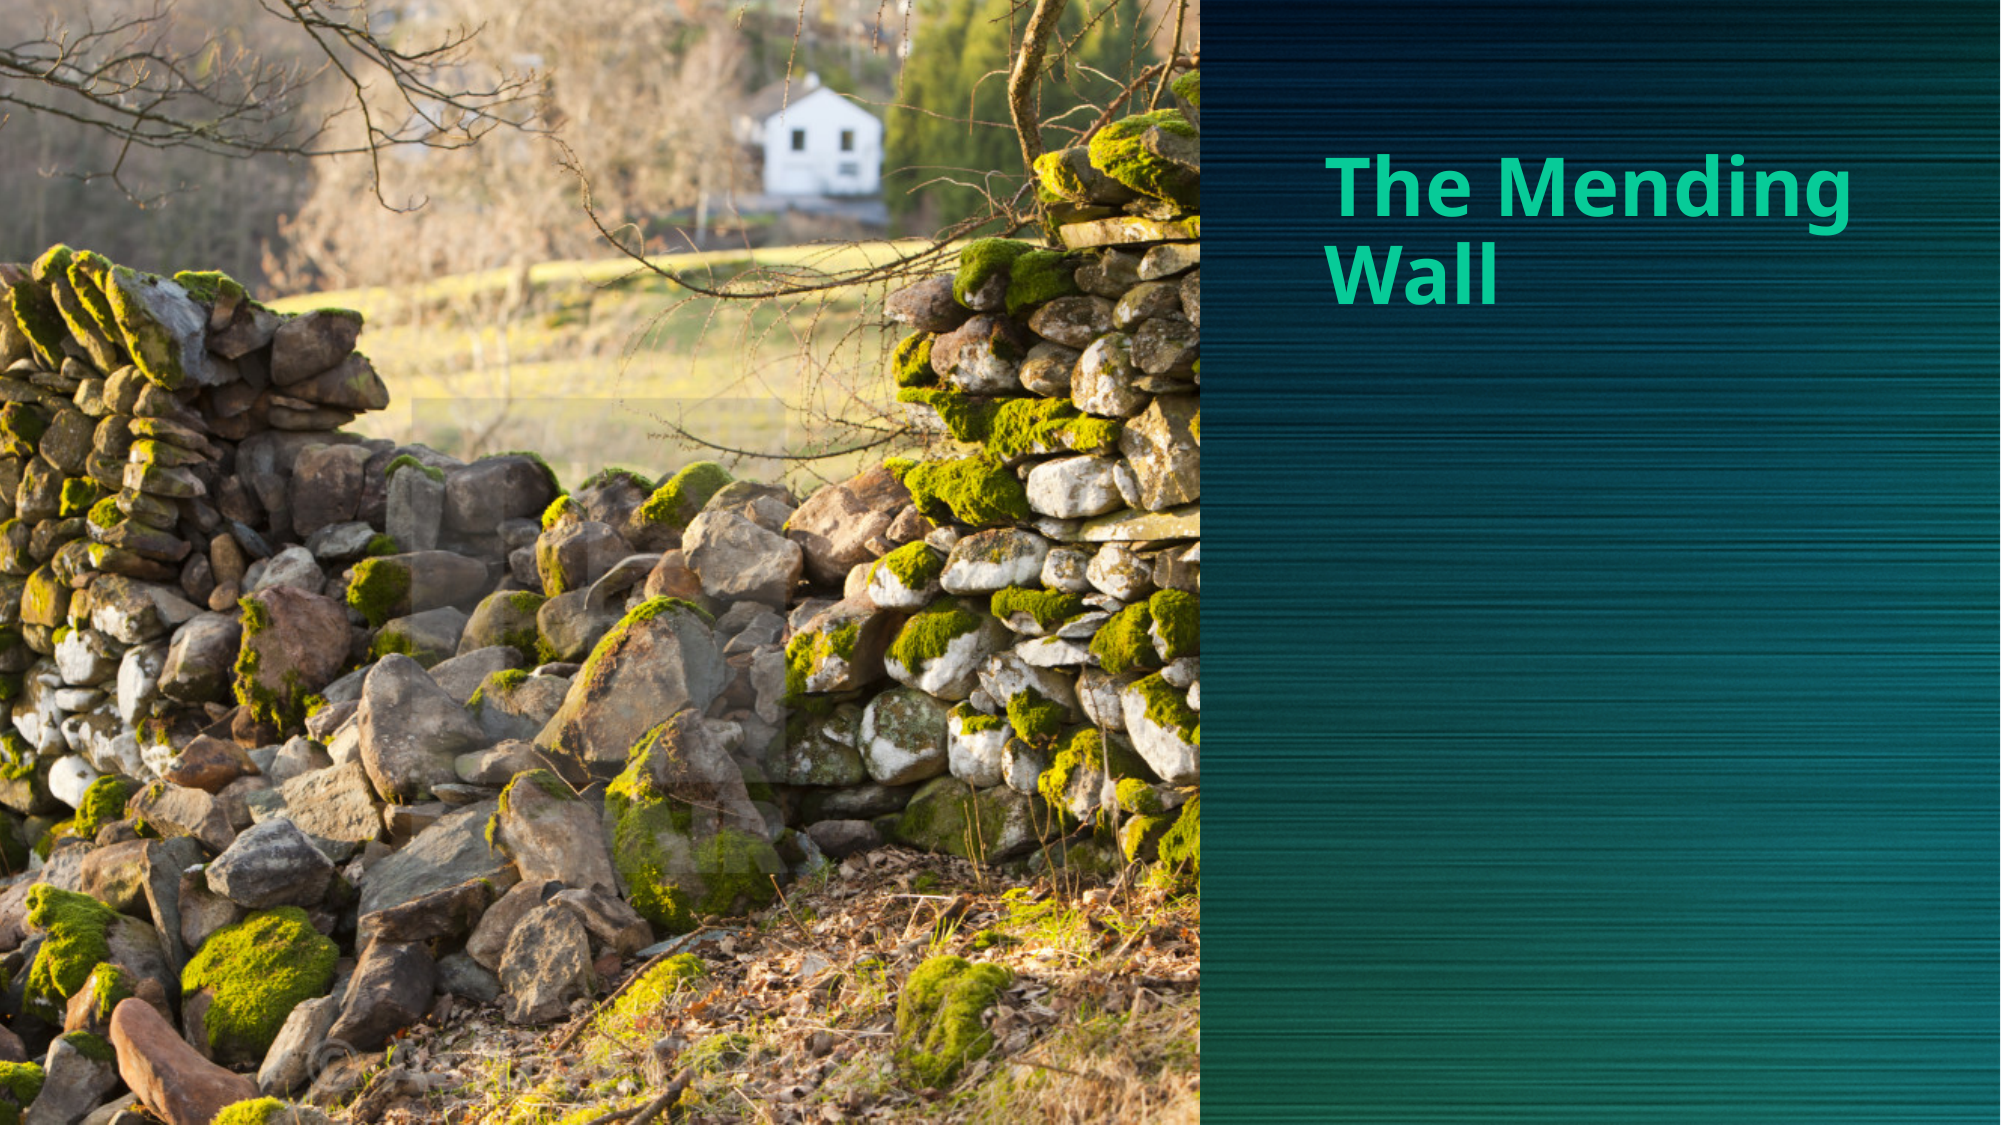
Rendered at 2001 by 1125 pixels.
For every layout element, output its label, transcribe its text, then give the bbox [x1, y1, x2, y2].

picture [0, 0, 2001, 1125]
title The Mending Wall [1309, 75, 1901, 330]
